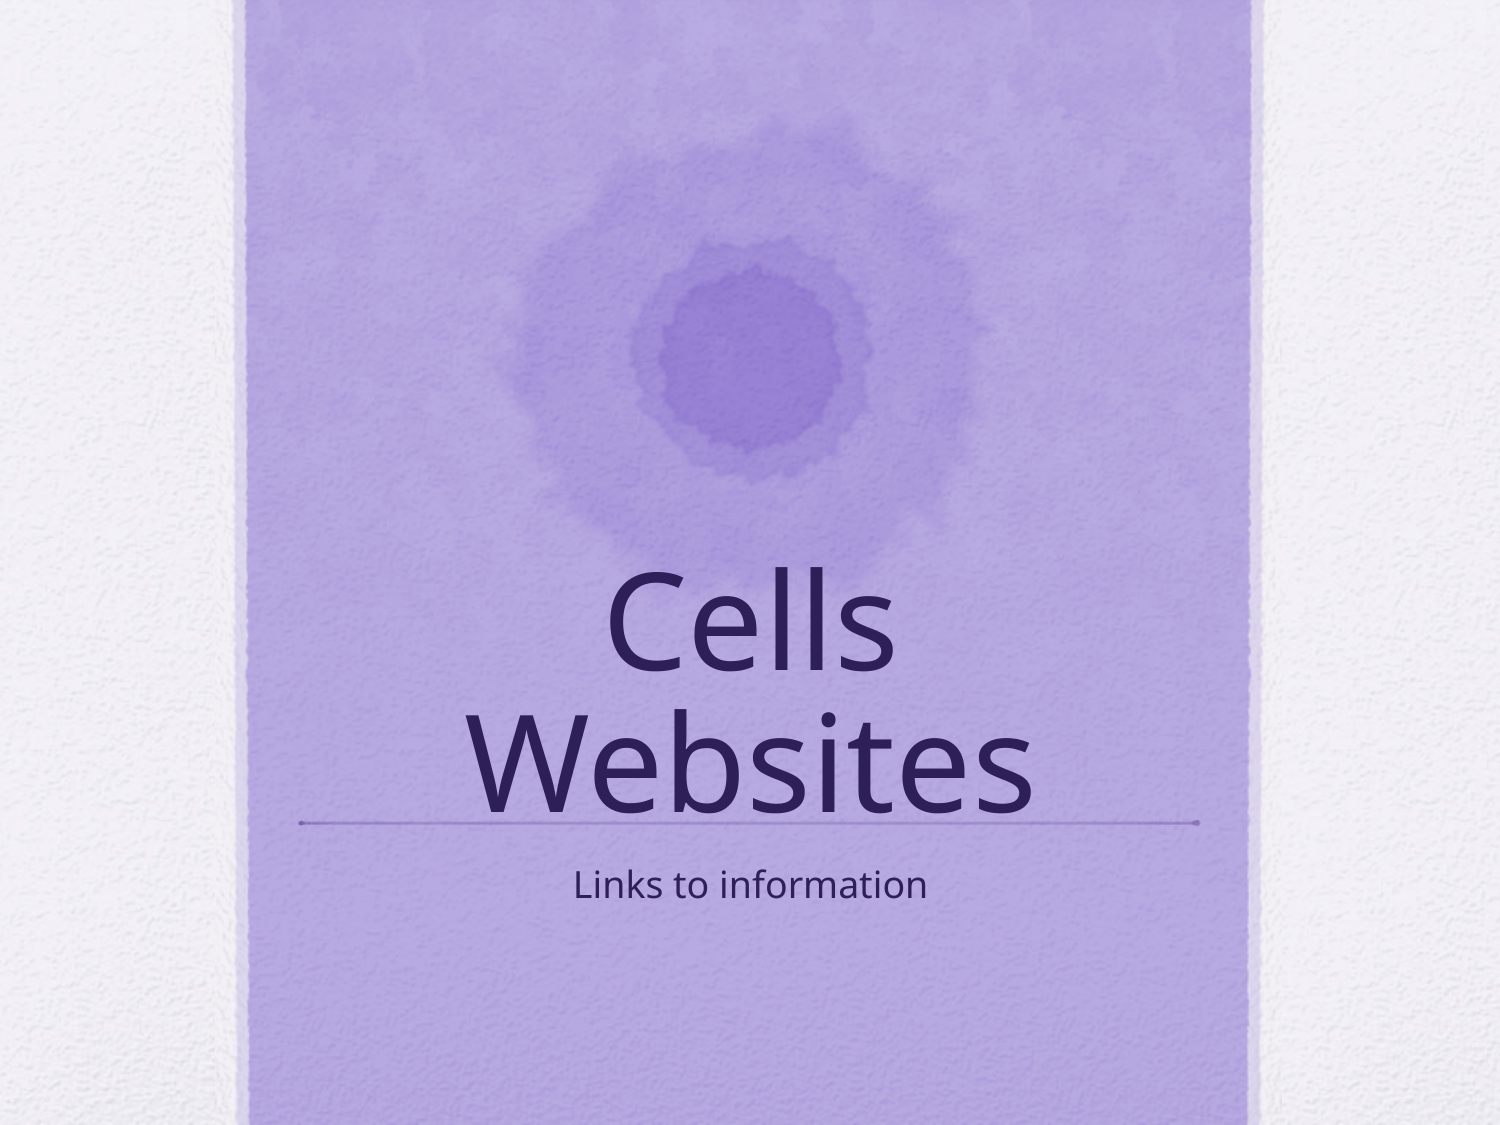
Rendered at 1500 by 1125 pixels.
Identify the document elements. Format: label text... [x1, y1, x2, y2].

title Cells Websites [304, 605, 1198, 847]
subtitle Links to information [304, 853, 1198, 994]
picture [0, 0, 1500, 1125]
